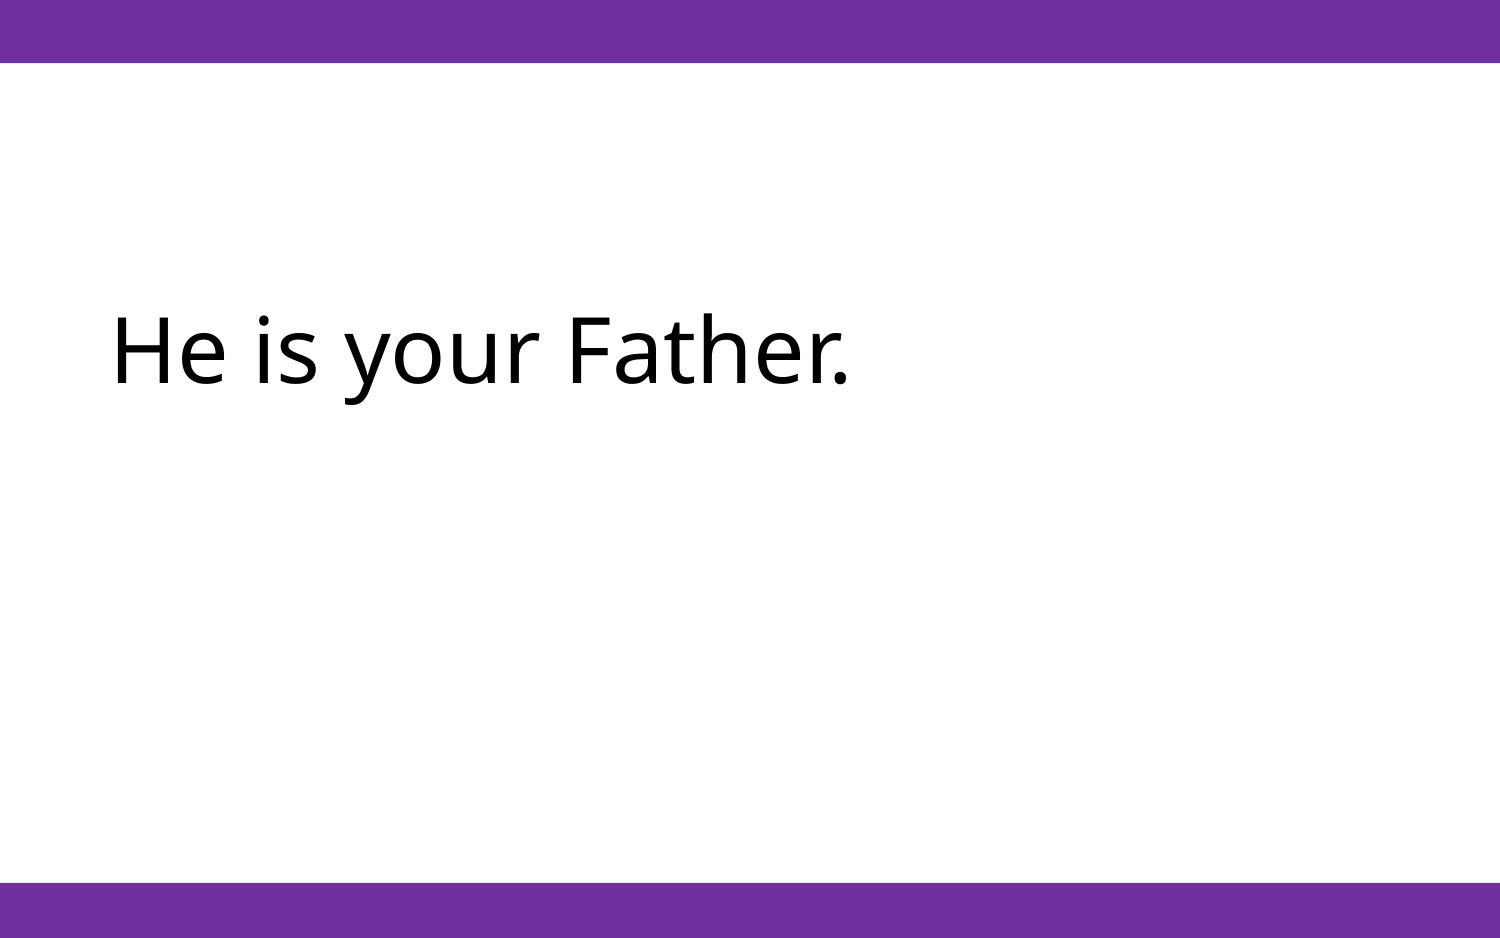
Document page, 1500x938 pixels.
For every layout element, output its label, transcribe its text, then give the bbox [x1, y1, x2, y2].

list He is your Father. [94, 228, 1500, 576]
text_box [0, 882, 1500, 938]
text_box [0, 0, 1500, 64]
